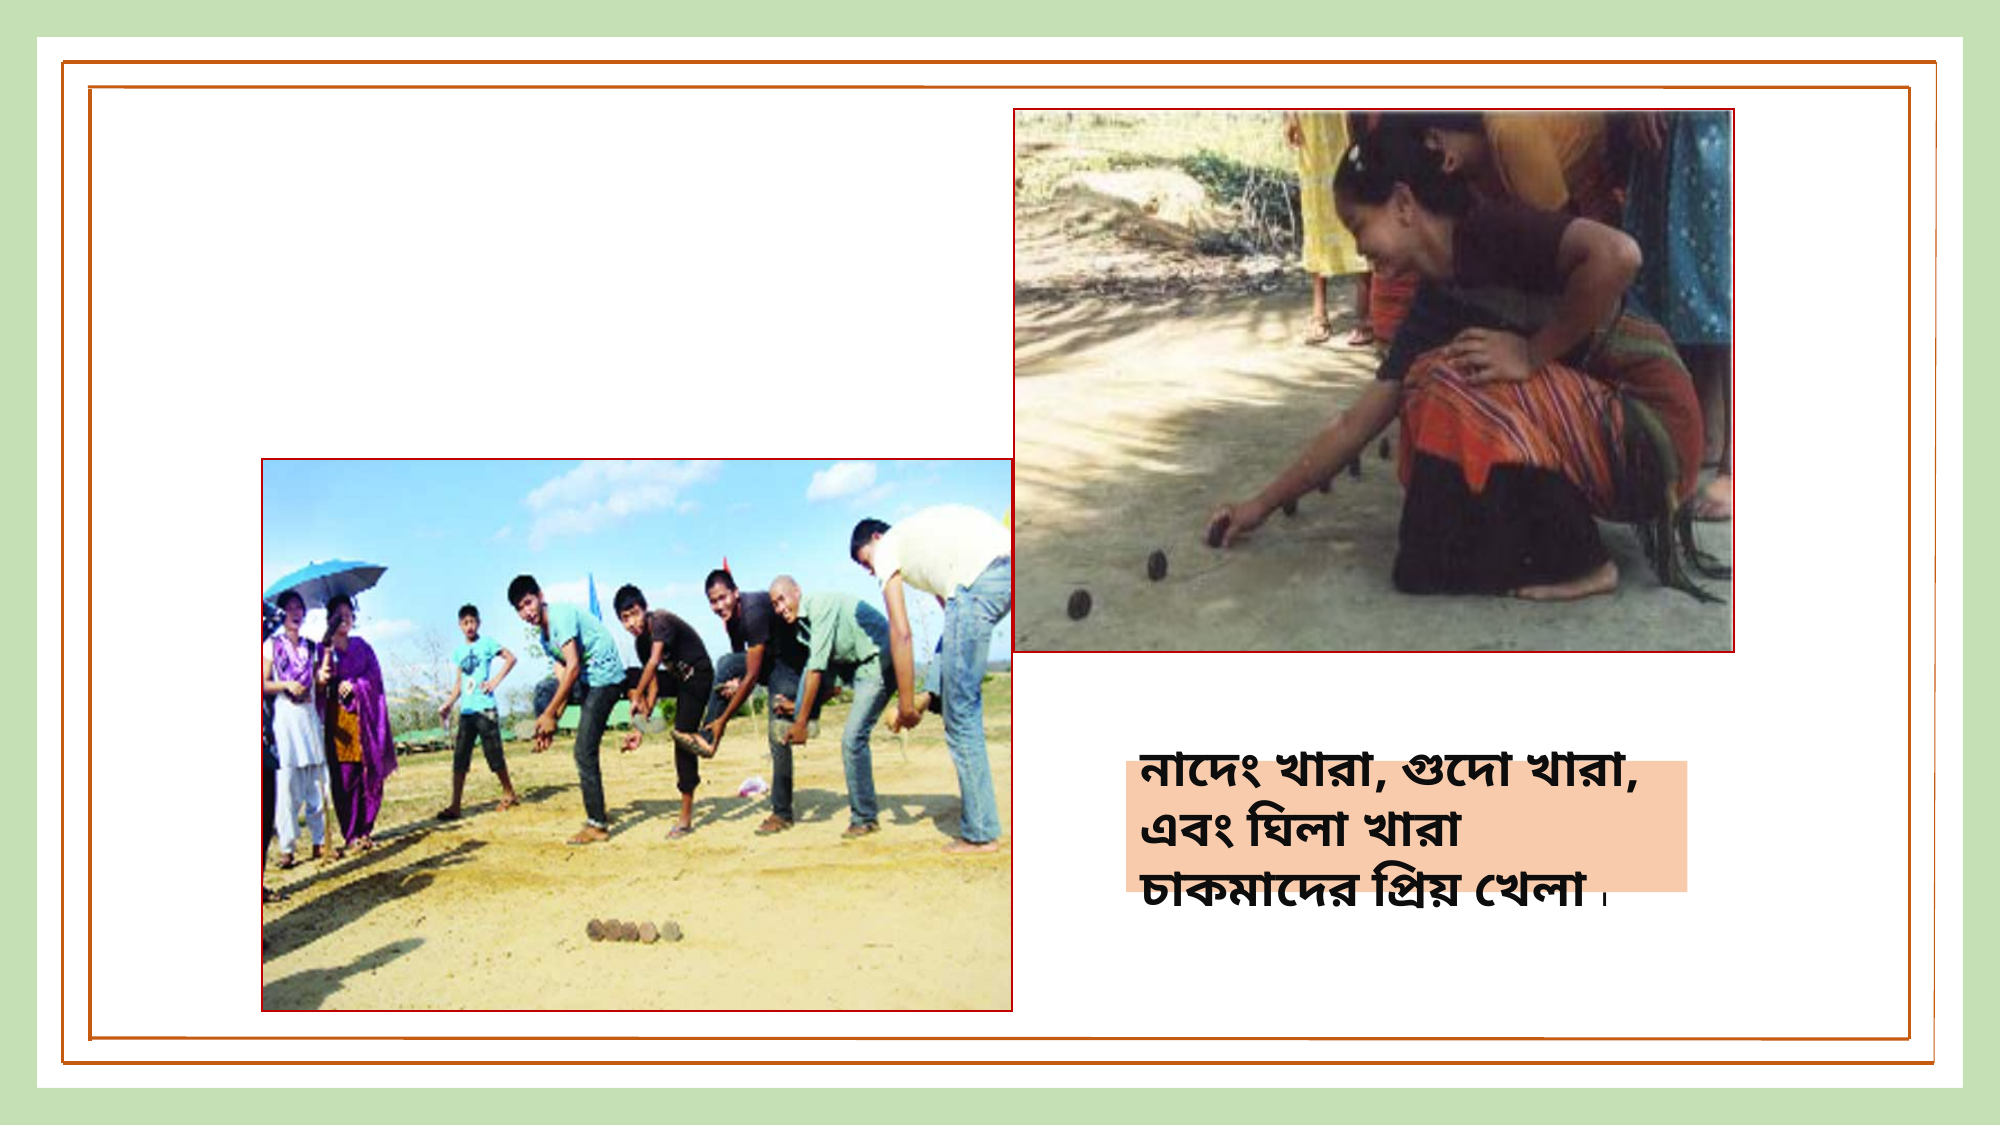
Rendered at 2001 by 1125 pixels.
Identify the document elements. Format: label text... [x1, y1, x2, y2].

text_box [38, 38, 1962, 1087]
text_box নাদেং খারা, গুদো খারা, এবং ঘিলা খারা চাকমাদের প্রিয় খেলা । [1125, 760, 1688, 893]
text_box [0, 0, 2000, 1125]
text_box [261, 458, 1013, 1012]
text_box [1013, 108, 1735, 653]
